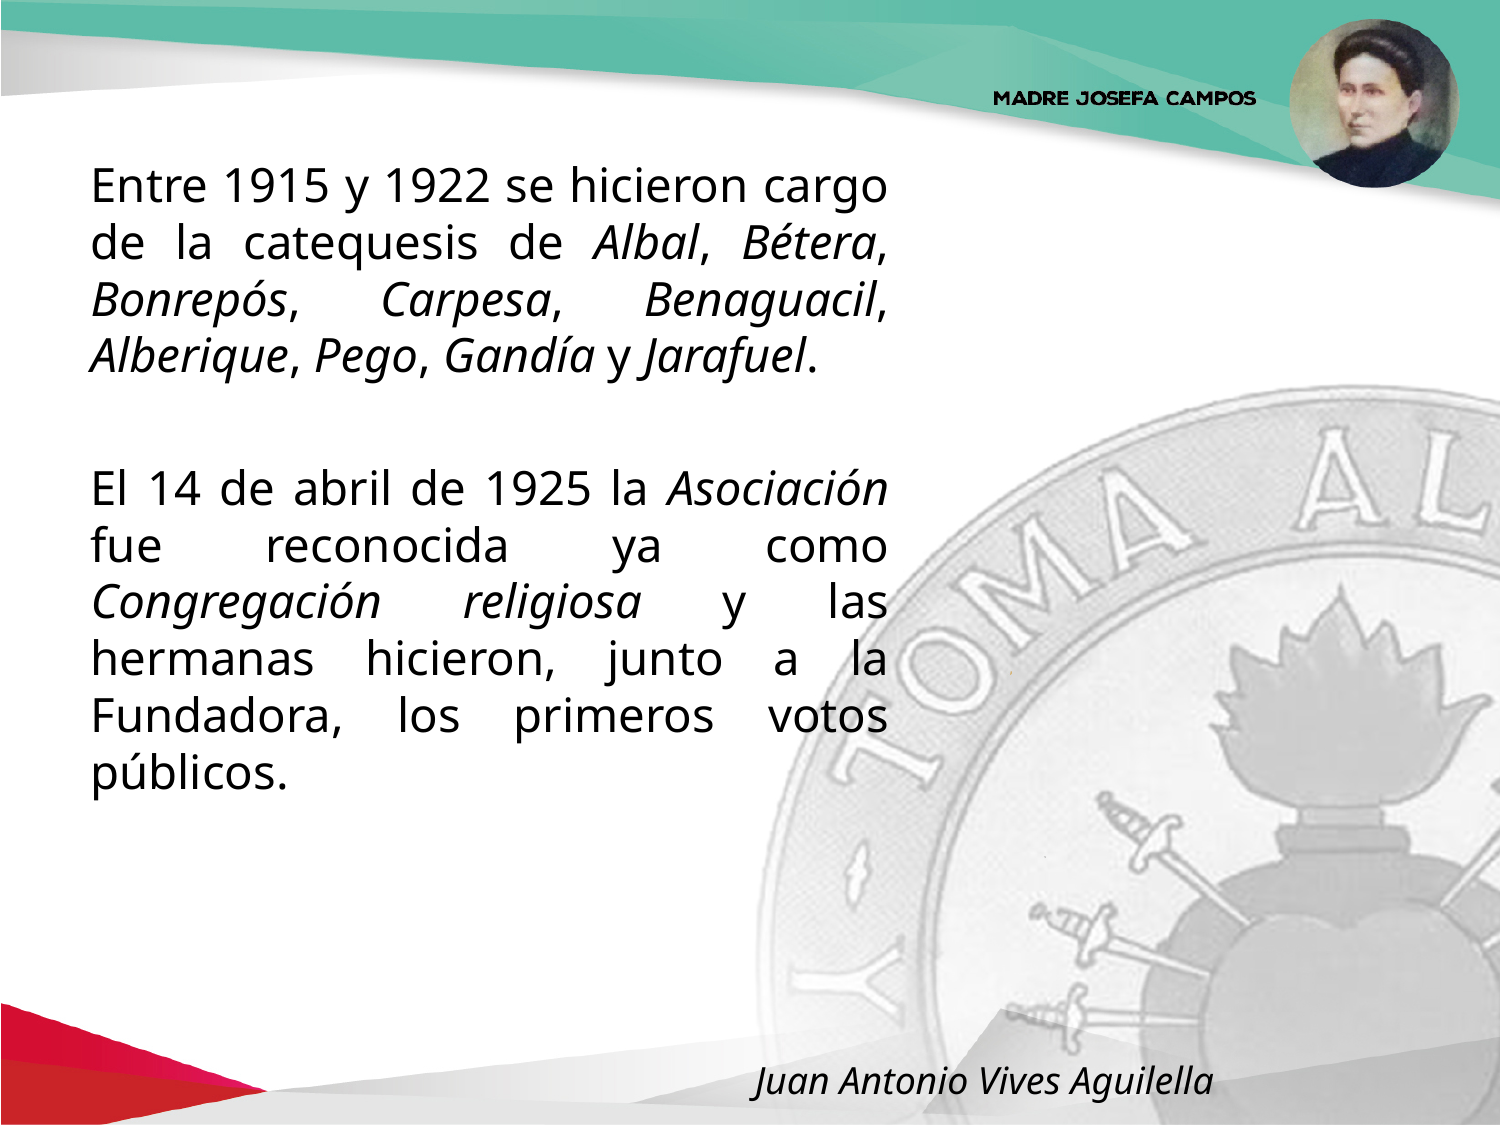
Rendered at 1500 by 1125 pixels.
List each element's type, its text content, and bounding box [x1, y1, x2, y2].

subtitle Entre 1915 y 1922 se hicieron cargo de la catequesis de Albal, Bétera, Bonrepós, Carpesa, Benaguacil, Alberique, Pego, Gandía y Jarafuel. El 14 de abril de 1925 la Asociación fue reconocida ya como Congregación religiosa y las hermanas hicieron, junto a la Fundadora, los primeros votos públicos. [75, 147, 905, 861]
text_box Juan Antonio Vives Aguilella [740, 1049, 1230, 1110]
picture [0, 0, 1500, 1125]
